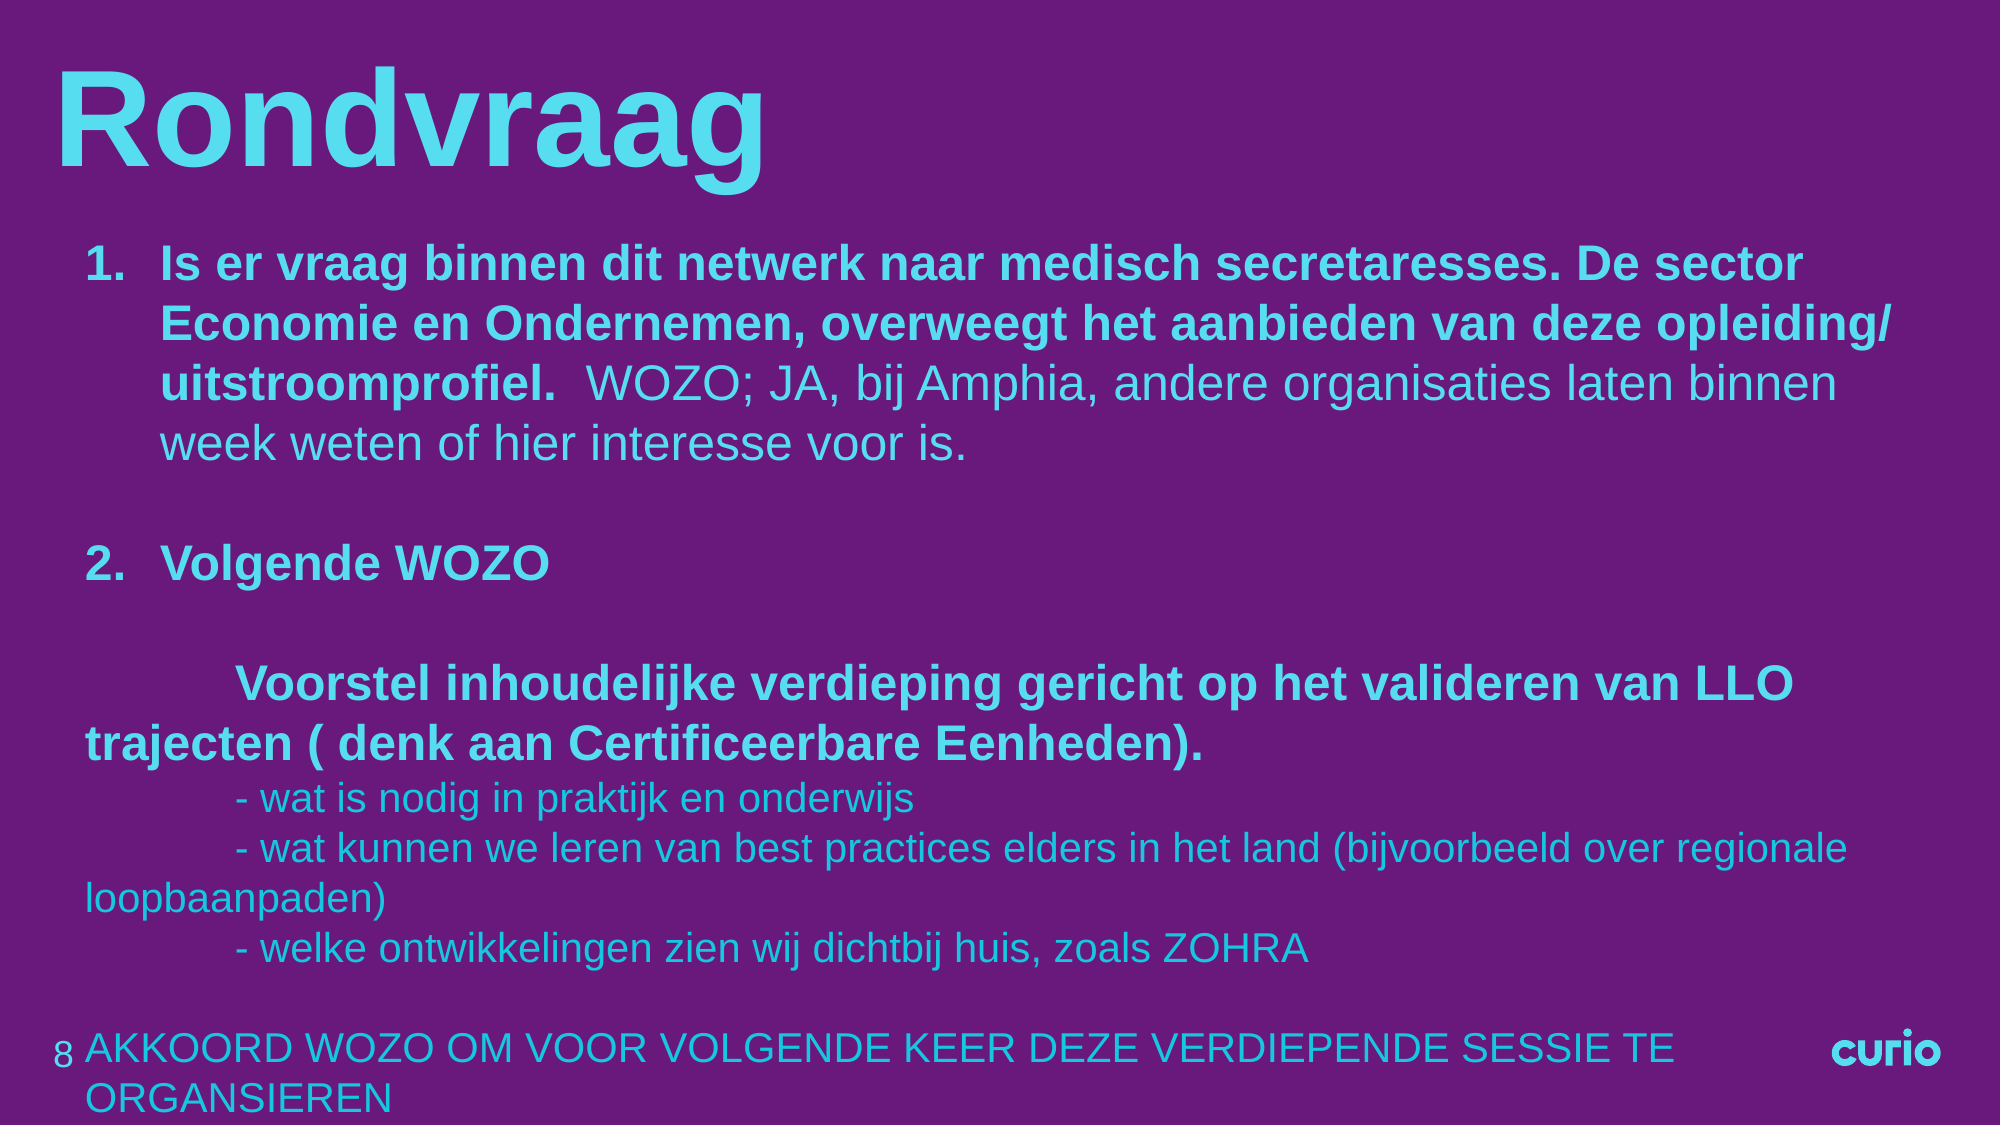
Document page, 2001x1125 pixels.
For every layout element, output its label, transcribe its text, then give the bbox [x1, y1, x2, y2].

text_box Is er vraag binnen dit netwerk naar medisch secretaresses. De sector Economie en Ondernemen, overweegt het aanbieden van deze opleiding/ uitstroomprofiel. WOZO; JA, bij Amphia, andere organisaties laten binnen week weten of hier interesse voor is. Volgende WOZO Voorstel inhoudelijke verdieping gericht op het valideren van LLO trajecten ( denk aan Certificeerbare Eenheden). ​ - wat is nodig in praktijk en onderwijs - wat kunnen we leren van best practices elders in het land (bijvoorbeeld over regionale loopbaanpaden) - welke ontwikkelingen zien wij dichtbij huis, zoals ZOHRA AKKOORD WOZO OM VOOR VOLGENDE KEER DEZE VERDIEPENDE SESSIE TE ORGANSIEREN [69, 223, 1919, 1125]
slide_number 8 [53, 1026, 69, 1079]
title Rondvraag [53, 47, 1943, 355]
